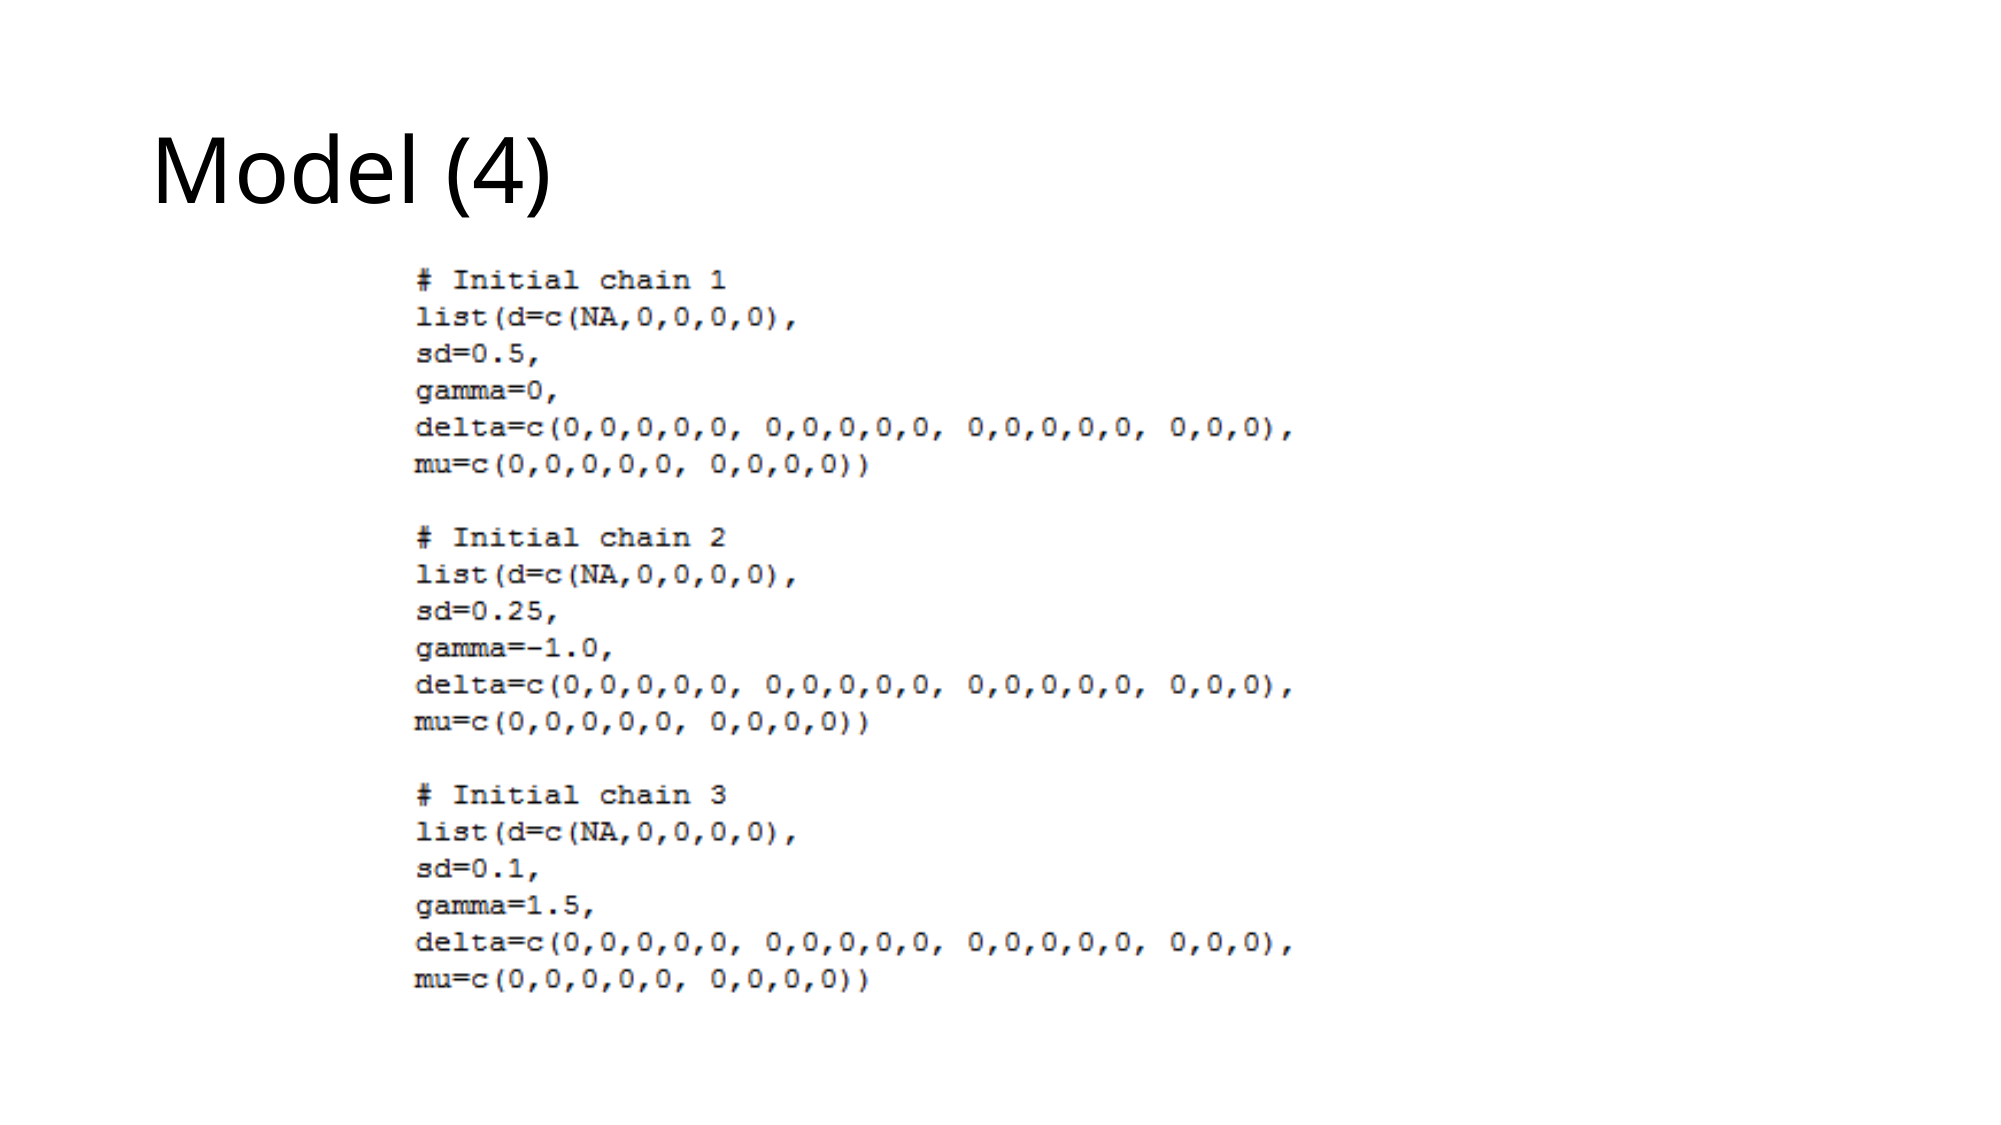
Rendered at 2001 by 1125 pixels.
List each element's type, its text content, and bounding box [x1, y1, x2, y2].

picture [402, 248, 1436, 1025]
title Model (4) [135, 65, 1861, 283]
